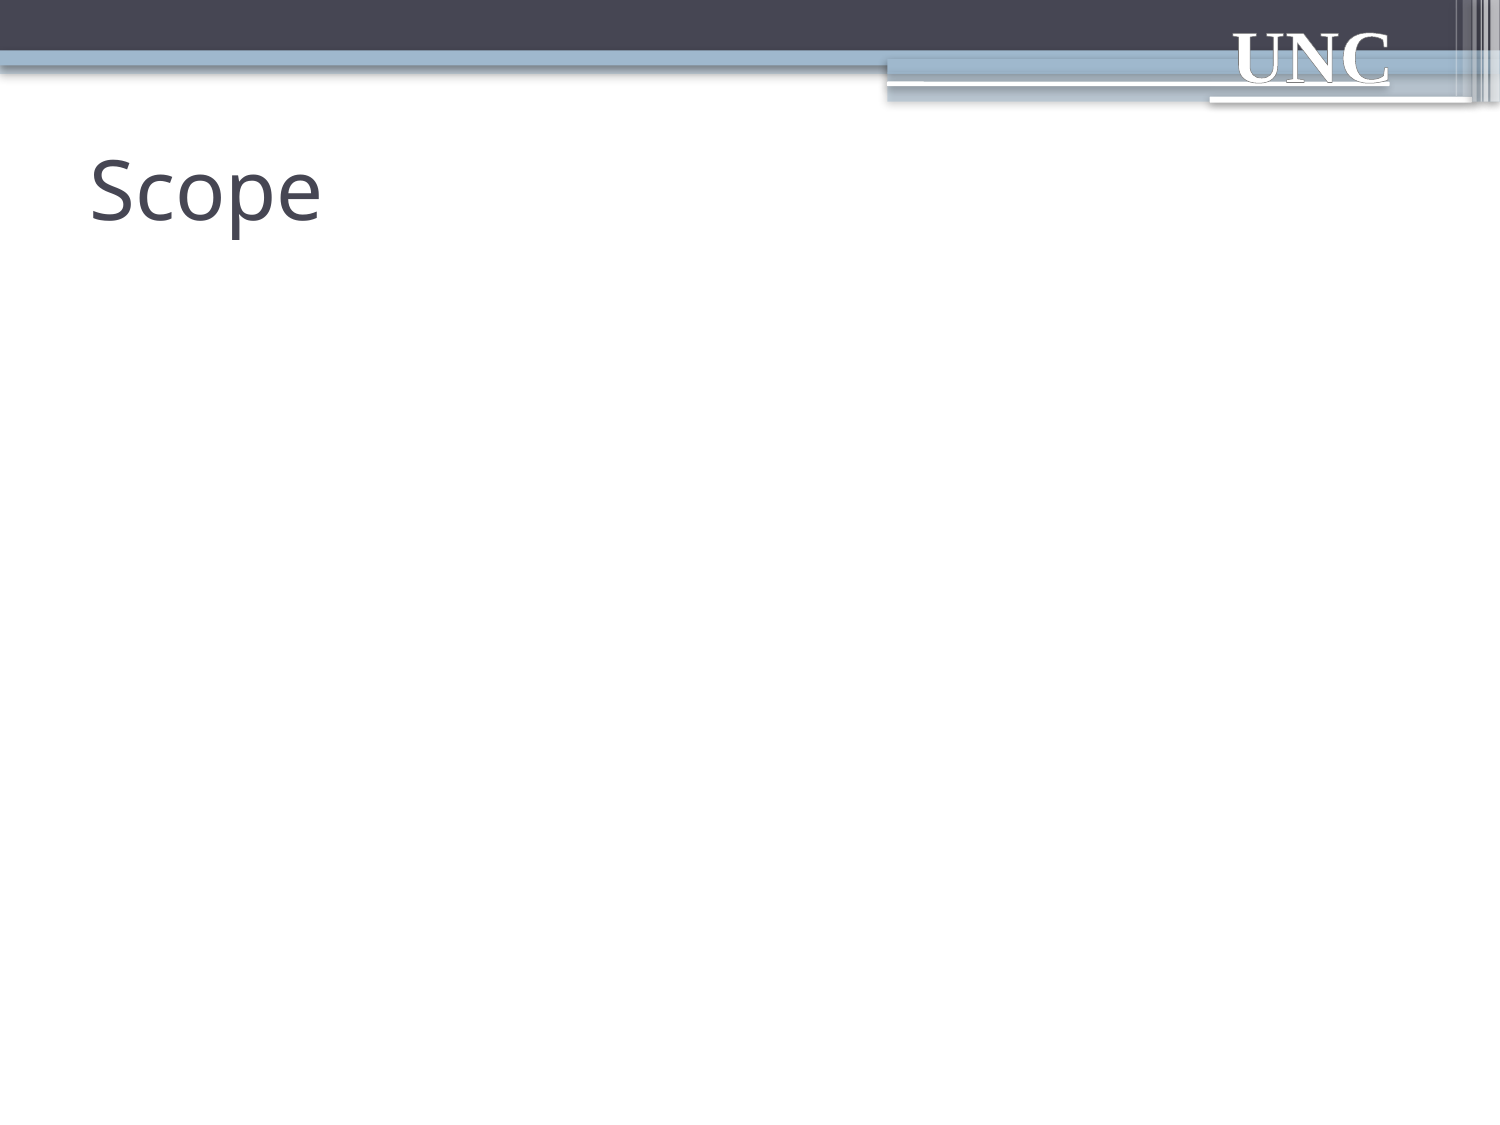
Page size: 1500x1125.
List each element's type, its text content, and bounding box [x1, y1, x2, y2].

title Scope [75, 99, 1425, 275]
